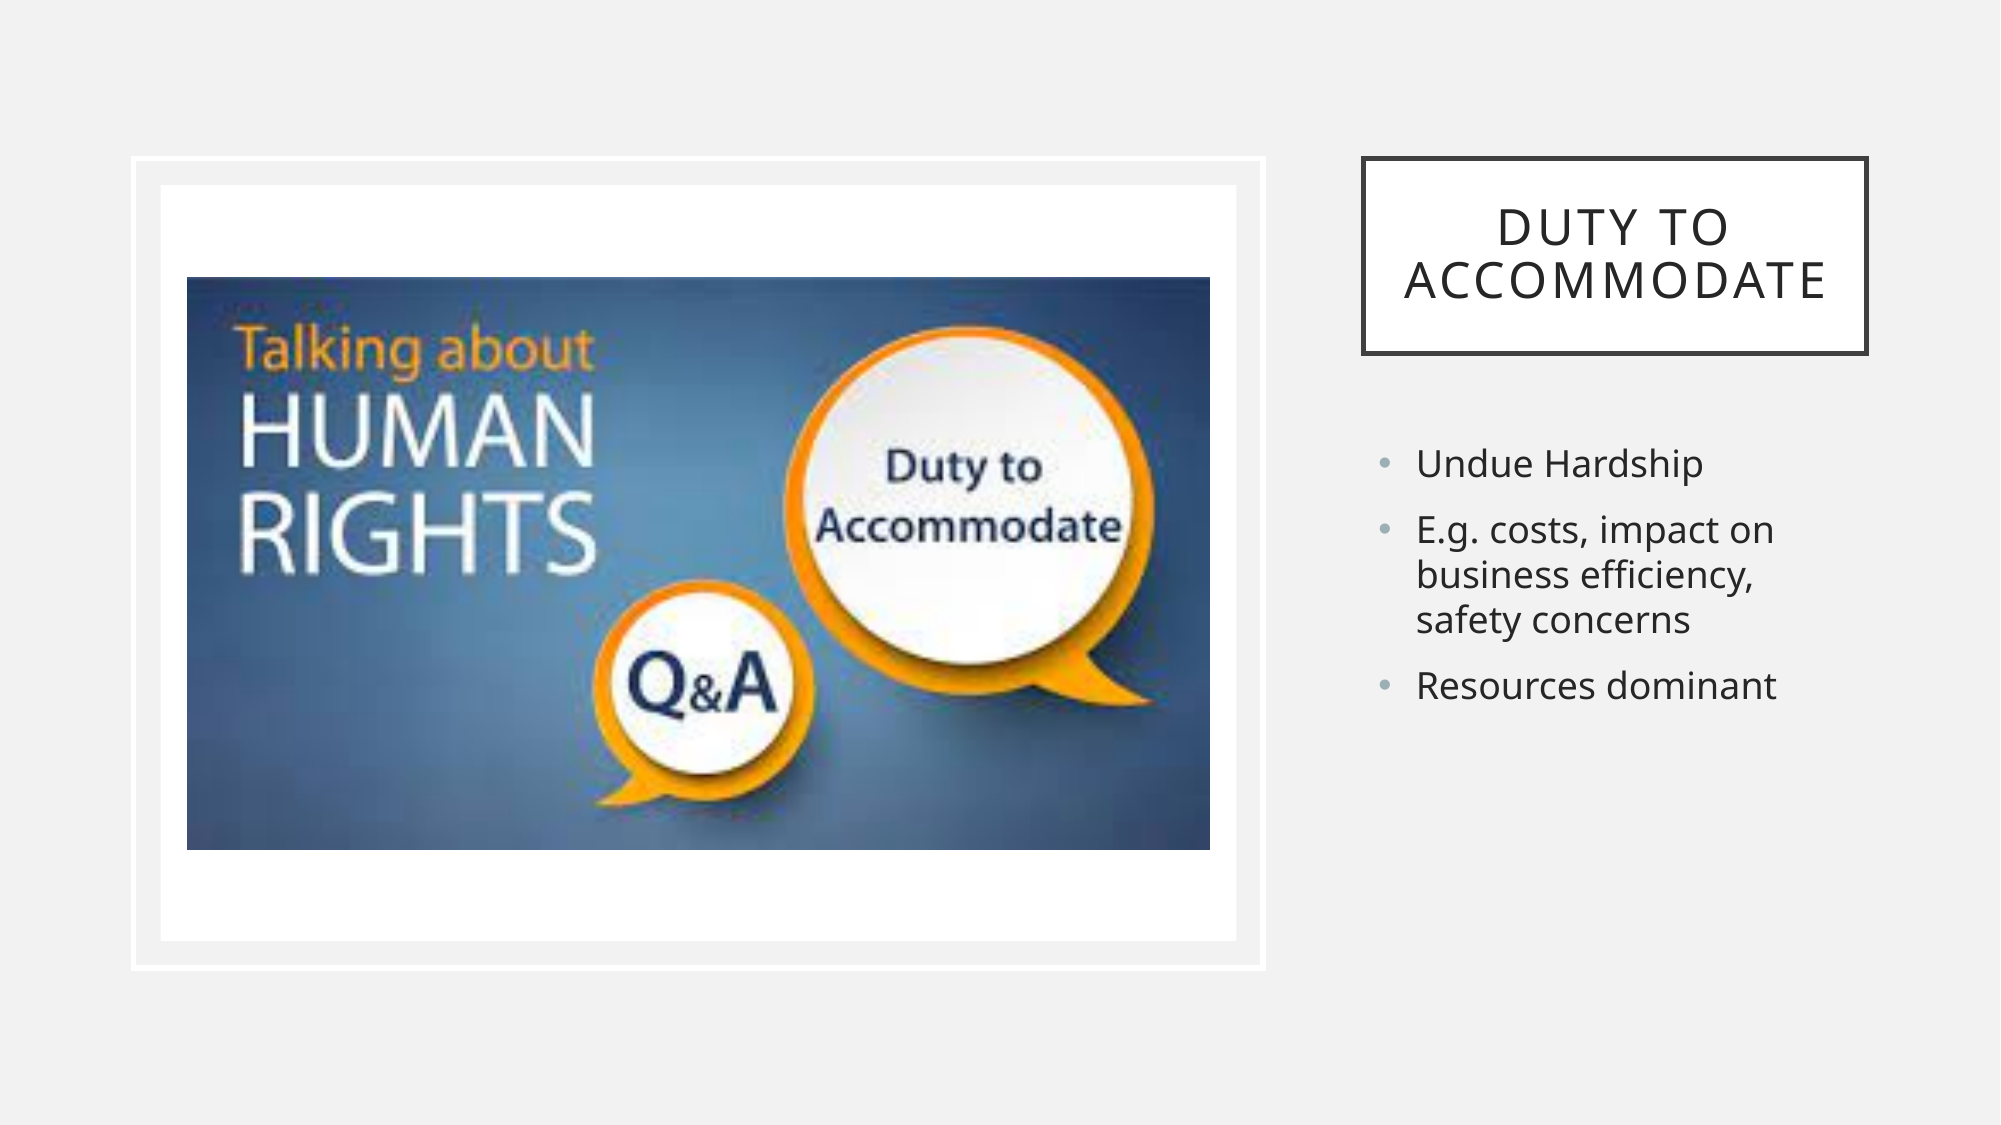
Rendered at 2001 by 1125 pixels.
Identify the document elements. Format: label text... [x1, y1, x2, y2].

list Undue Hardship E.g. costs, impact on business efficiency, safety concerns Resources dominant [1363, 432, 1866, 968]
picture [187, 277, 1210, 850]
text_box [159, 184, 1237, 942]
title DUTY TO ACCOMMODATE [1361, 156, 1869, 356]
text_box [133, 157, 1264, 969]
